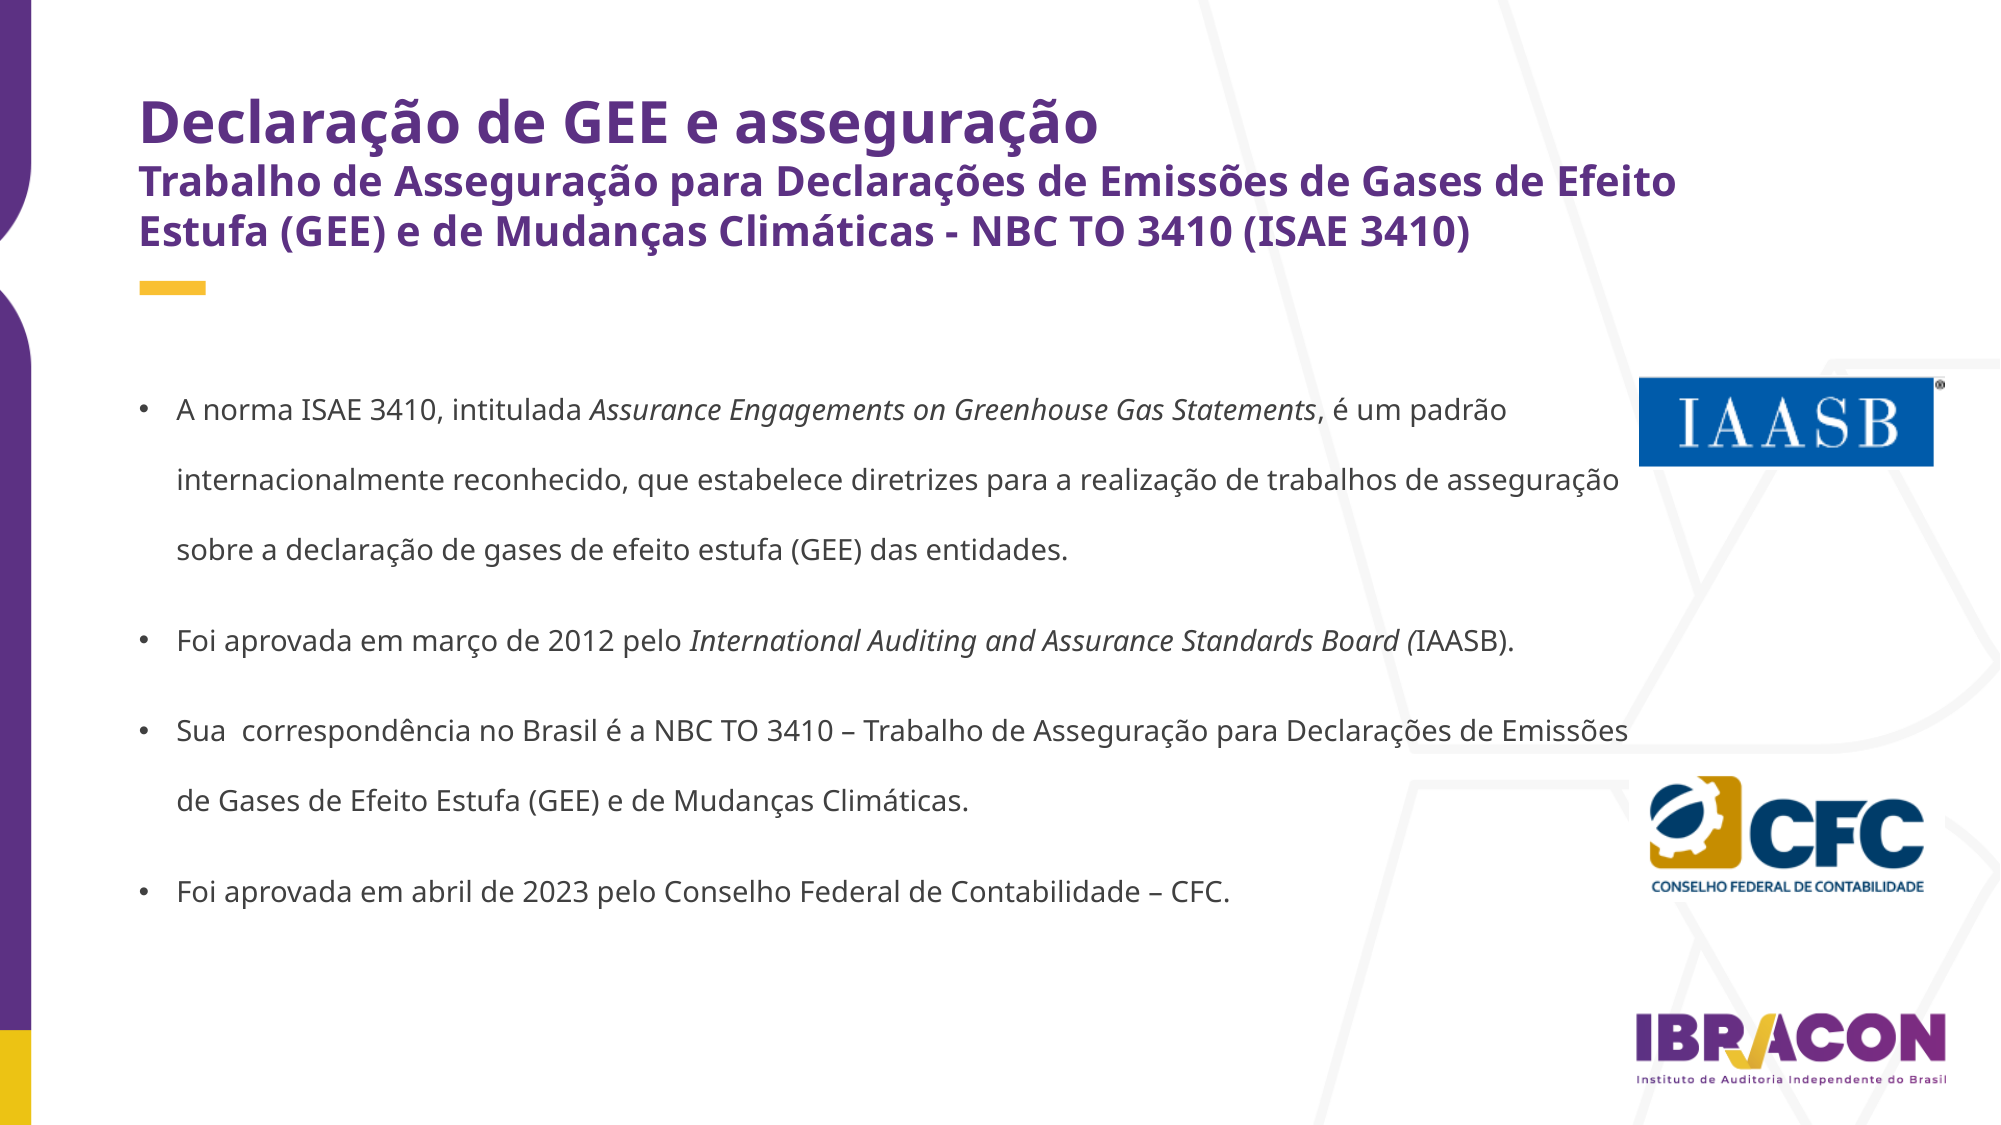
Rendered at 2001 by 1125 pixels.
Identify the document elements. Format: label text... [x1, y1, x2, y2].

text_box A norma ISAE 3410, intitulada Assurance Engagements on Greenhouse Gas Statements, é um padrão internacionalmente reconhecido, que estabelece diretrizes para a realização de trabalhos de asseguração sobre a declaração de gases de efeito estufa (GEE) das entidades. Foi aprovada em março de 2012 pelo International Auditing and Assurance Standards Board (IAASB). Sua correspondência no Brasil é a NBC TO 3410 – Trabalho de Asseguração para Declarações de Emissões de Gases de Efeito Estufa (GEE) e de Mudanças Climáticas. Foi aprovada em abril de 2023 pelo Conselho Federal de Contabilidade – CFC. [124, 348, 1646, 916]
title Declaração de GEE e asseguração Trabalho de Asseguração para Declarações de Emissões de Gases de Efeito Estufa (GEE) e de Mudanças Climáticas - NBC TO 3410 (ISAE 3410) [124, 77, 1832, 225]
picture [0, 0, 2000, 1125]
text_box [139, 280, 207, 296]
